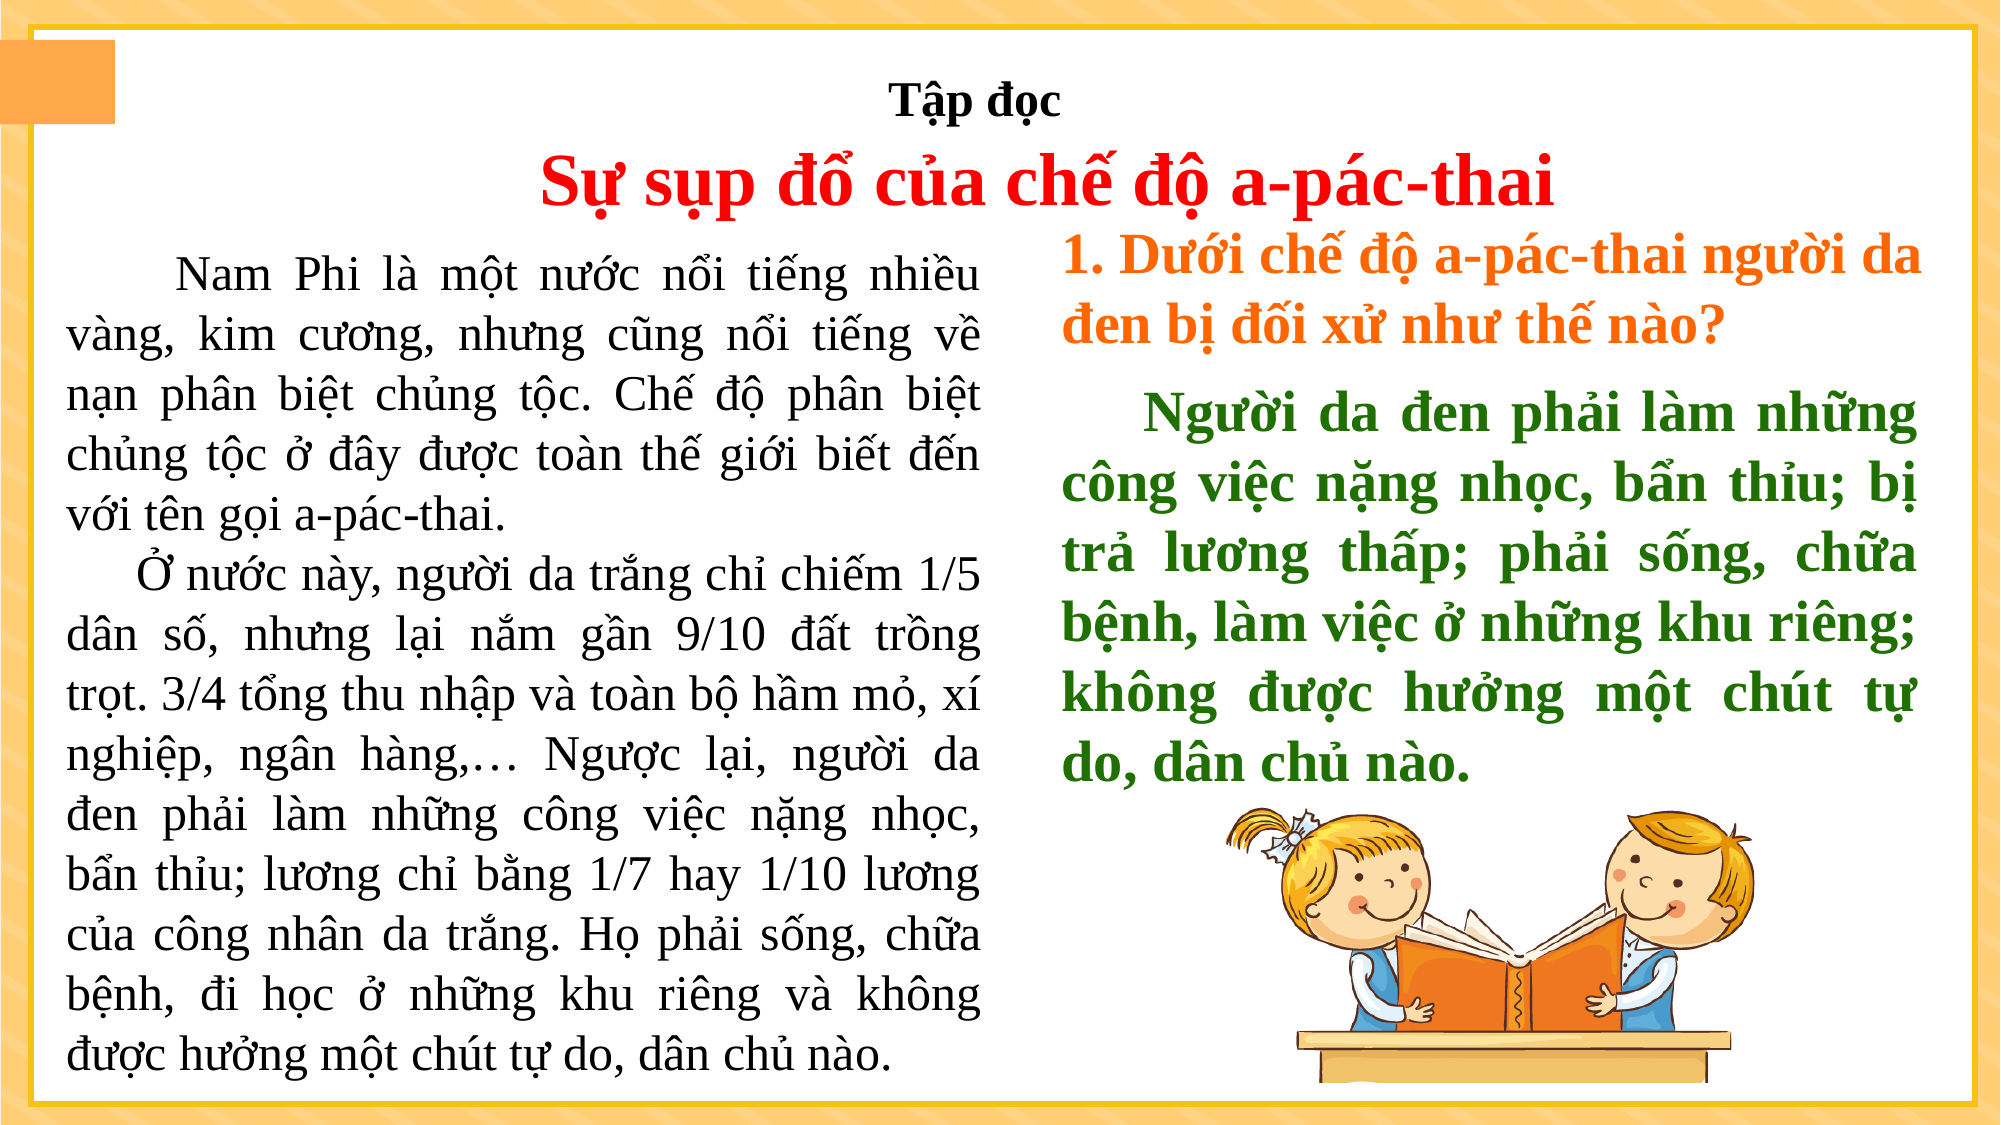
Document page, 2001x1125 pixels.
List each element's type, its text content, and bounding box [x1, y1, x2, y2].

text_box Nam Phi là một nước nổi tiếng nhiều vàng, kim cương, nhưng cũng nổi tiếng về nạn phân biệt chủng tộc. Chế độ phân biệt chủng tộc ở đây được toàn thế giới biết đến với tên gọi a-pác-thai. Ở nước này, người da trắng chỉ chiếm 1/5 dân số, nhưng lại nắm gần 9/10 đất trồng trọt. 3/4 tổng thu nhập và toàn bộ hầm mỏ, xí nghiệp, ngân hàng,… Ngược lại, người da đen phải làm những công việc nặng nhọc, bẩn thỉu; lương chỉ bằng 1/7 hay 1/10 lương của công nhân da trắng. Họ phải sống, chữa bệnh, đi học ở những khu riêng và không được hưởng một chút tự do, dân chủ nào. [51, 232, 997, 1088]
picture [3, 0, 2000, 1125]
text_box Người da đen phải làm những công việc nặng nhọc, bẩn thỉu; bị trả lương thấp; phải sống, chữa bệnh, làm việc ở những khu riêng; không được hưởng một chút tự do, dân chủ nào. [1046, 366, 1934, 801]
text_box 1. Dưới chế độ a-pác-thai người da đen bị đối xử như thế nào? [1046, 207, 1981, 363]
picture [1225, 807, 1755, 1083]
text_box Tập đọc [873, 28, 1127, 134]
text_box [0, 39, 116, 125]
text_box Sự sụp đổ của chế độ a-pác-thai [524, 77, 1599, 228]
